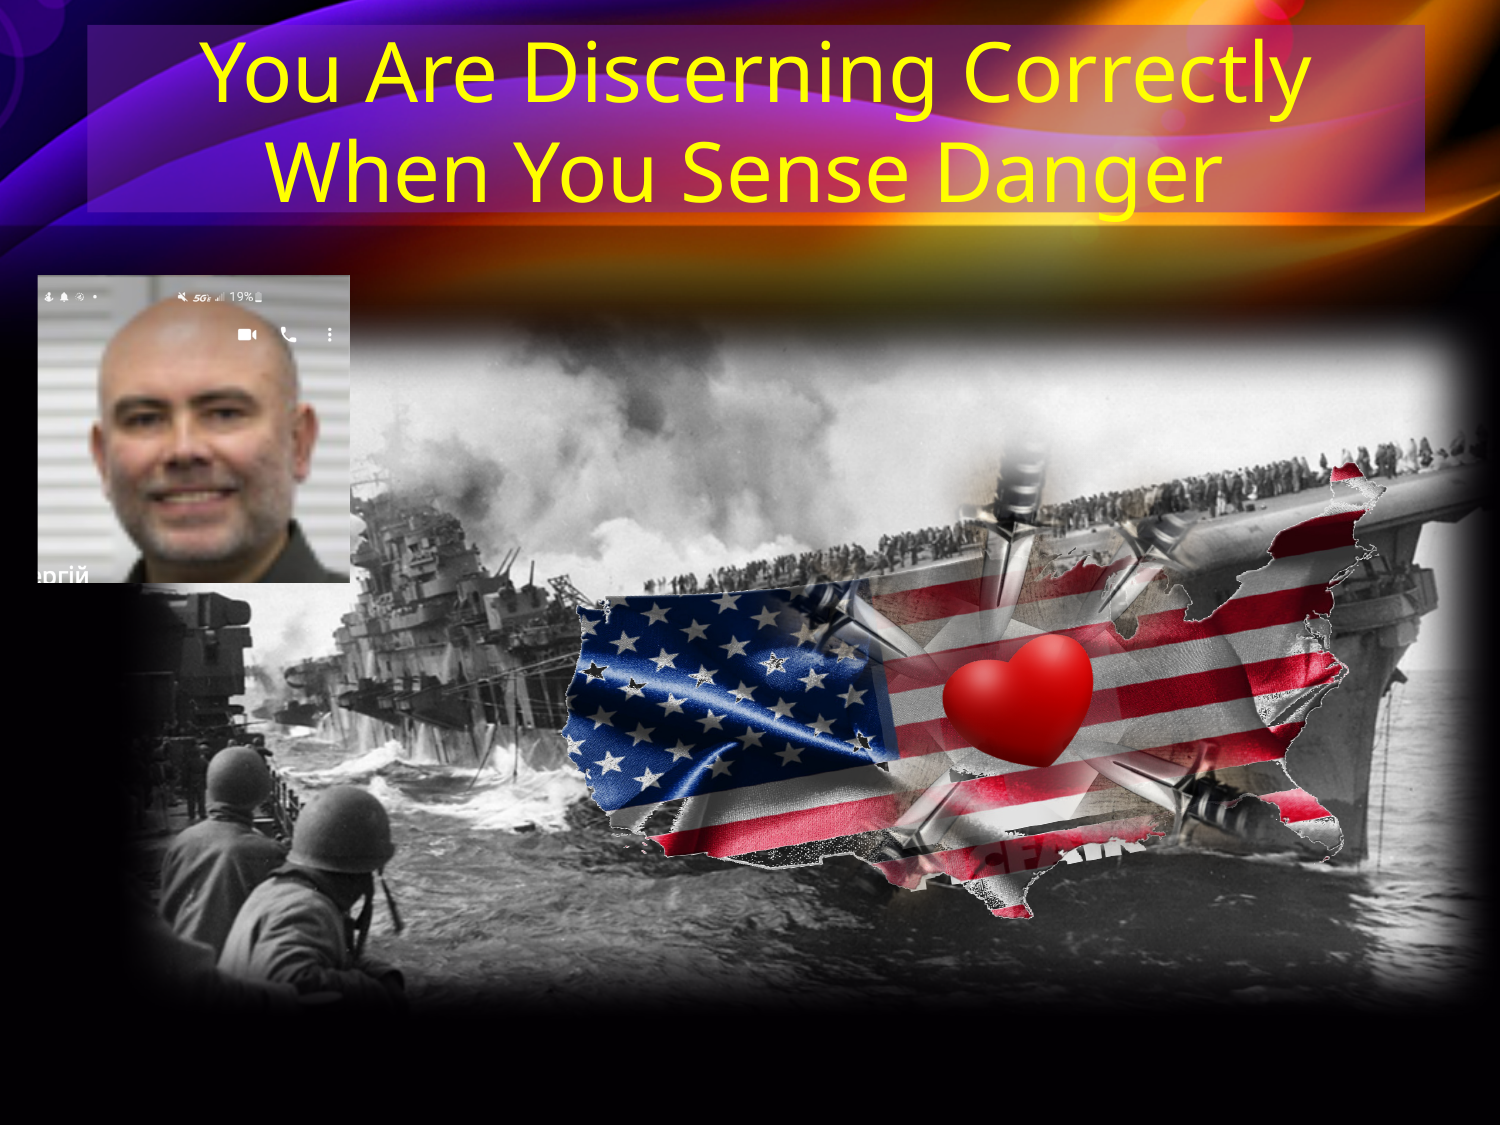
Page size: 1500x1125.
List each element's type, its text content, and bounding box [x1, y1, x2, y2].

text_box You Are Discerning Correctly When You Sense Danger [87, 24, 1425, 213]
picture [0, 0, 1500, 1125]
